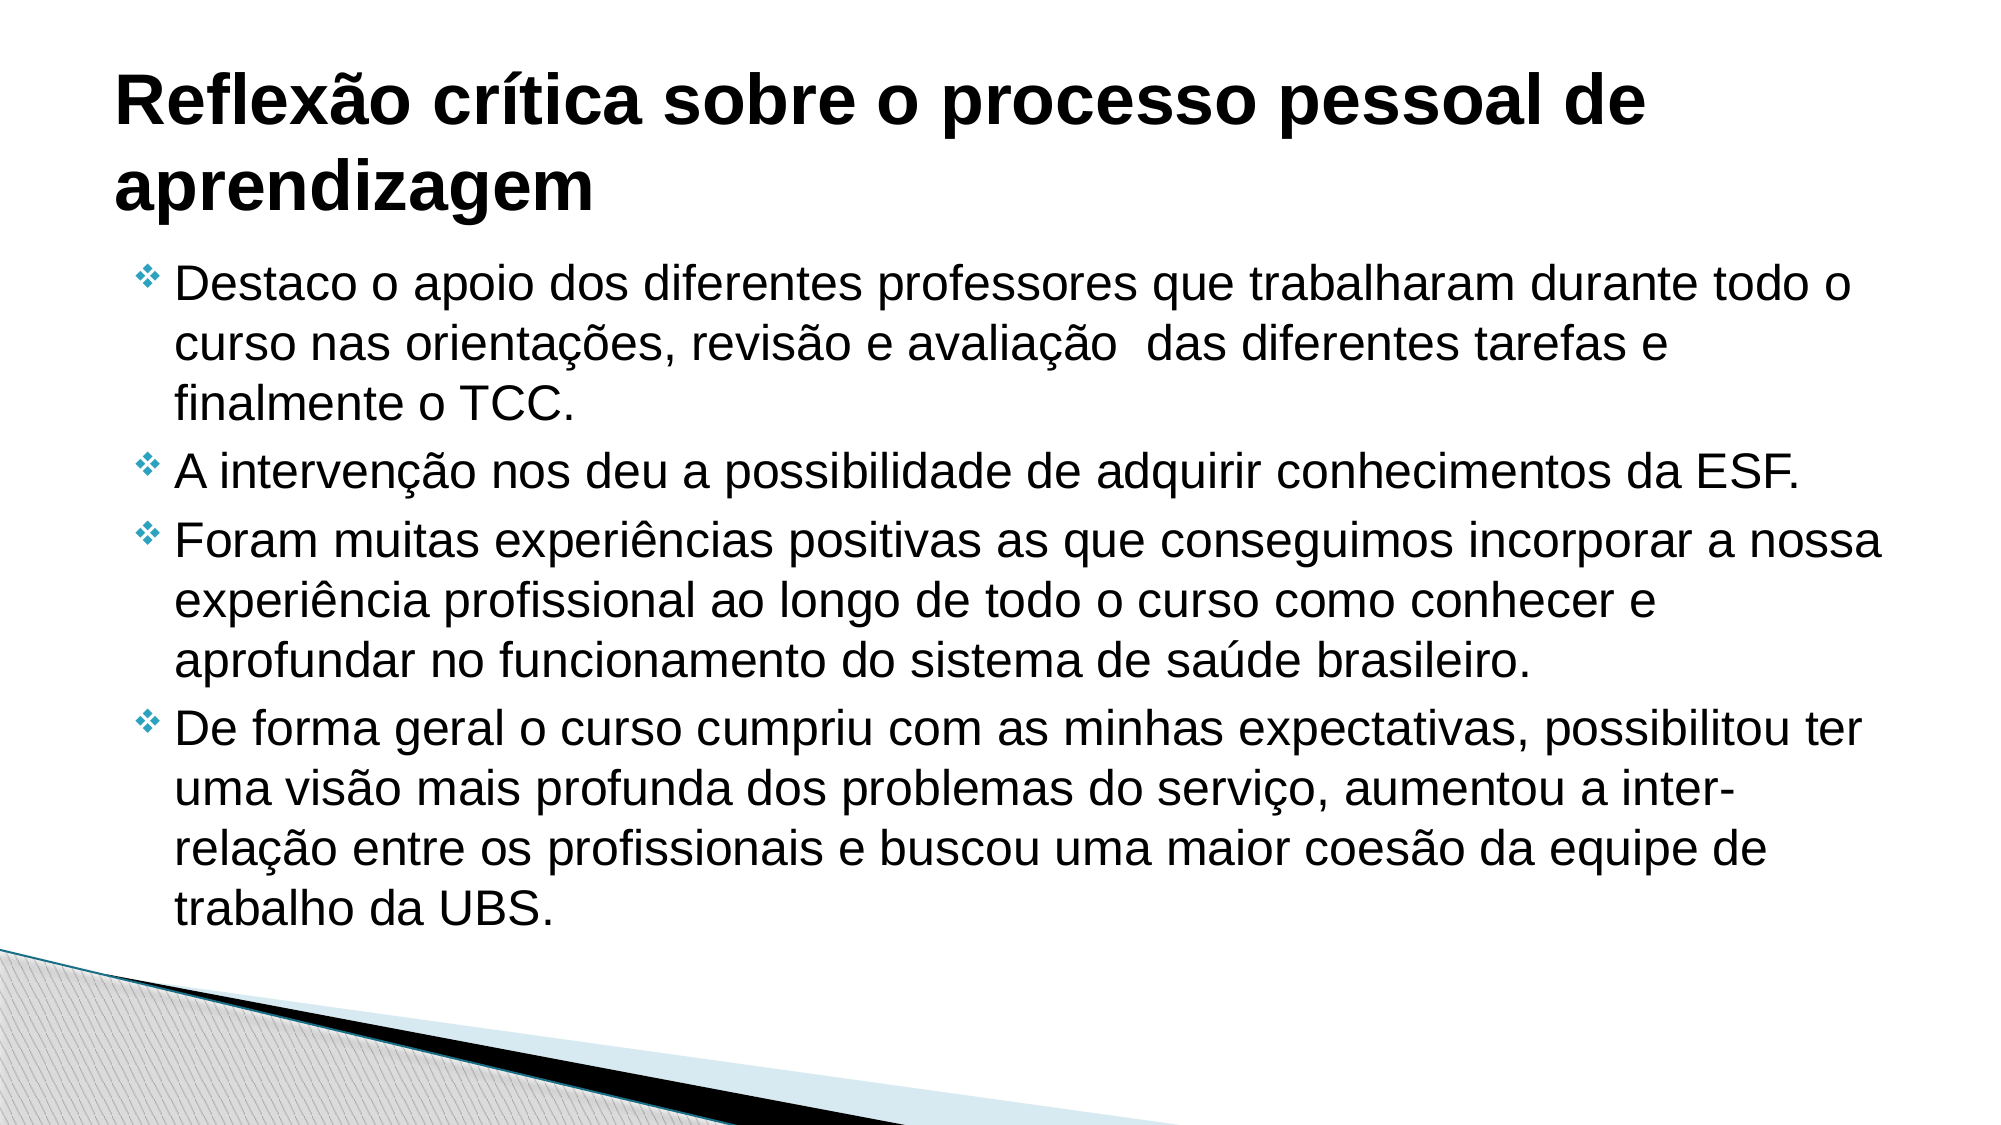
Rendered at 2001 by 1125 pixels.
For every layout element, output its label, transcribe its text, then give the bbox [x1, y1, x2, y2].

title Reflexão crítica sobre o processo pessoal de aprendizagem [99, 45, 1900, 233]
list Destaco o apoio dos diferentes professores que trabalharam durante todo o curso nas orientações, revisão e avaliação das diferentes tarefas e finalmente o TCC. A intervenção nos deu a possibilidade de adquirir conhecimentos da ESF. Foram muitas experiências positivas as que conseguimos incorporar a nossa experiência profissional ao longo de todo o curso como conhecer e aprofundar no funcionamento do sistema de saúde brasileiro. De forma geral o curso cumpriu com as minhas expectativas, possibilitou ter uma visão mais profunda dos problemas do serviço, aumentou a inter-relação entre os profissionais e buscou uma maior coesão da equipe de trabalho da UBS. [99, 243, 1900, 986]
